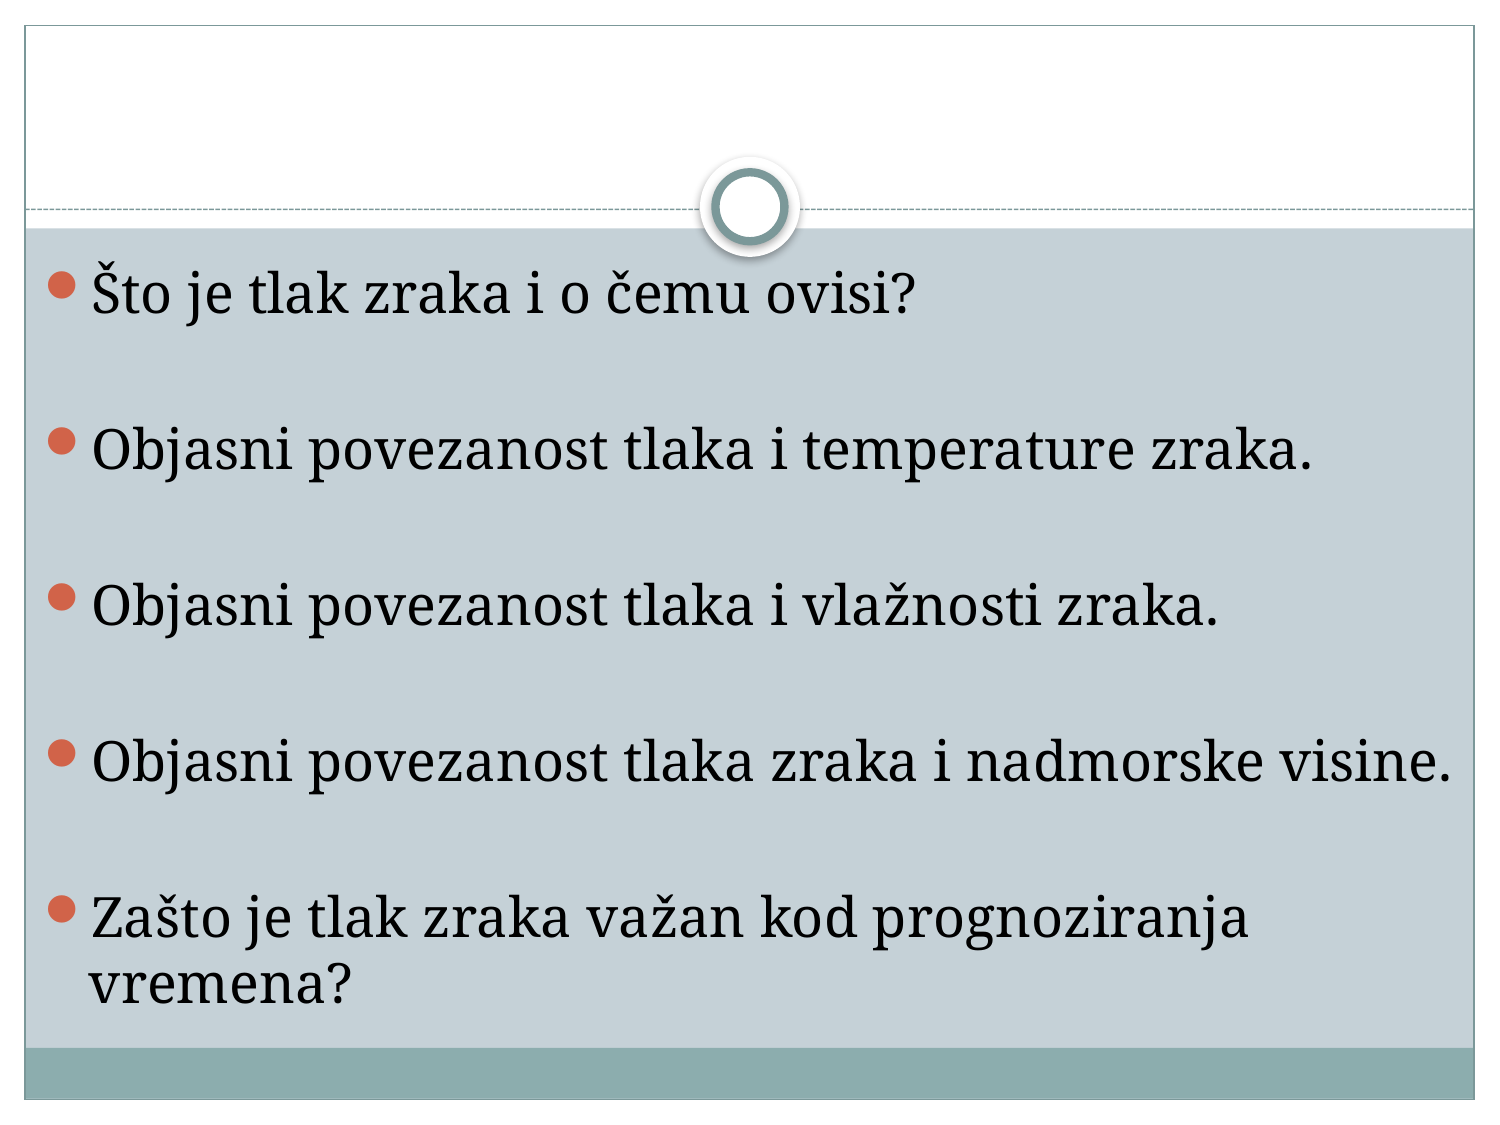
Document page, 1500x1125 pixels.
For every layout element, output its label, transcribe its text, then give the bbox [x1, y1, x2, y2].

list Što je tlak zraka i o čemu ovisi? Objasni povezanost tlaka i temperature zraka. Objasni povezanost tlaka i vlažnosti zraka. Objasni povezanost tlaka zraka i nadmorske visine. Zašto je tlak zraka važan kod prognoziranja vremena? [29, 250, 1500, 1024]
